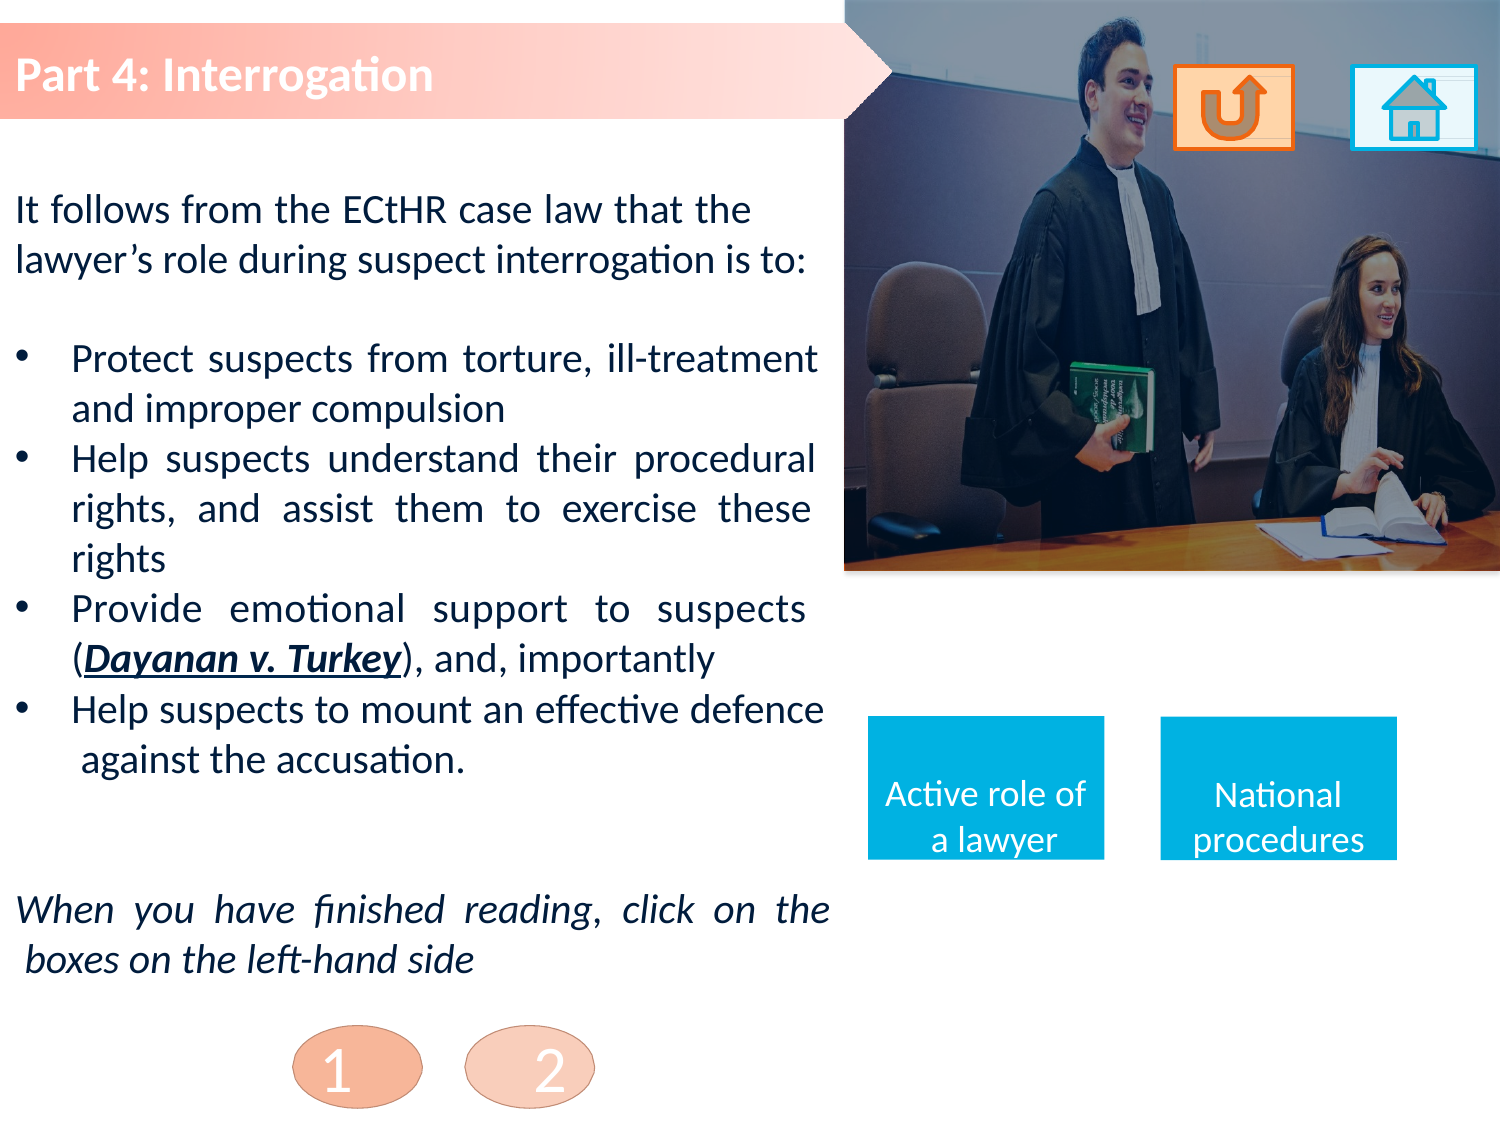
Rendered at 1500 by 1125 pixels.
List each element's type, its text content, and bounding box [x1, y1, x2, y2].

title Part 4: Interrogation [13, 160, 443, 230]
text_box It follows from the ECtHR case law that the lawyer’s role during suspect interrogation is to: Protect suspects from torture, ill-treatment and improper compulsion Help suspects understand their procedural rights, and assist them to exercise these rights Provide emotional support to suspects (Dayanan v. Turkey), and, importantly [12, 179, 835, 681]
text_box When you have finished reading, click on the boxes on the left-hand side 1 2 [12, 879, 833, 1106]
text_box Active role of a lawyer [868, 716, 1105, 860]
text_box Help suspects to mount an effective defence against the accusation. [12, 679, 833, 782]
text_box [836, 0, 1500, 582]
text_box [0, 23, 1479, 152]
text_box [464, 1024, 596, 1109]
text_box National procedures [1160, 716, 1397, 861]
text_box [291, 1024, 424, 1109]
